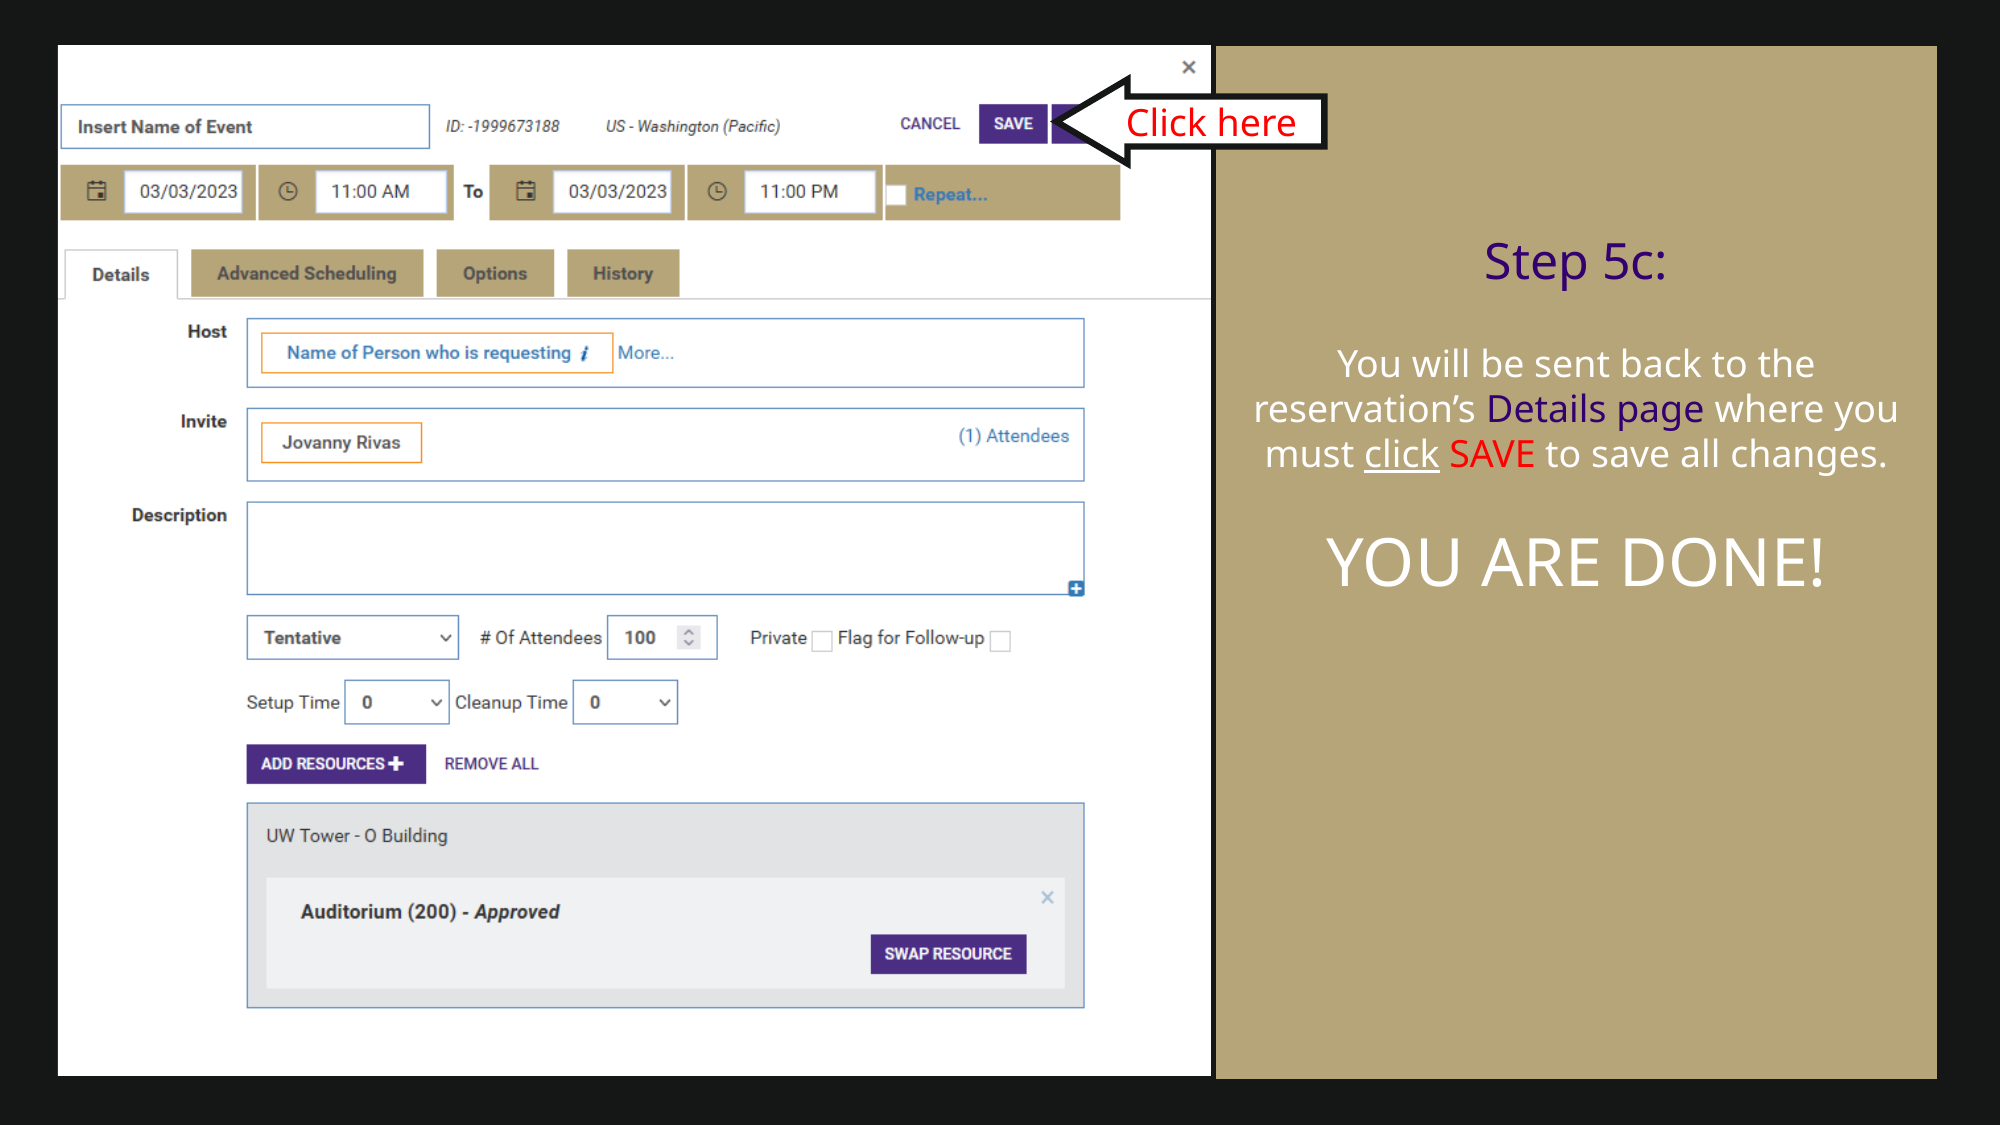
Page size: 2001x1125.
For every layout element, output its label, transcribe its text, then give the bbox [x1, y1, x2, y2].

picture [57, 45, 1211, 1076]
text_box Click here [1211, 95, 1326, 148]
text_box Step 5c: You will be sent back to the reservation’s Details page where you must click SAVE to save all changes. YOU ARE DONE! [1210, 40, 1943, 1085]
